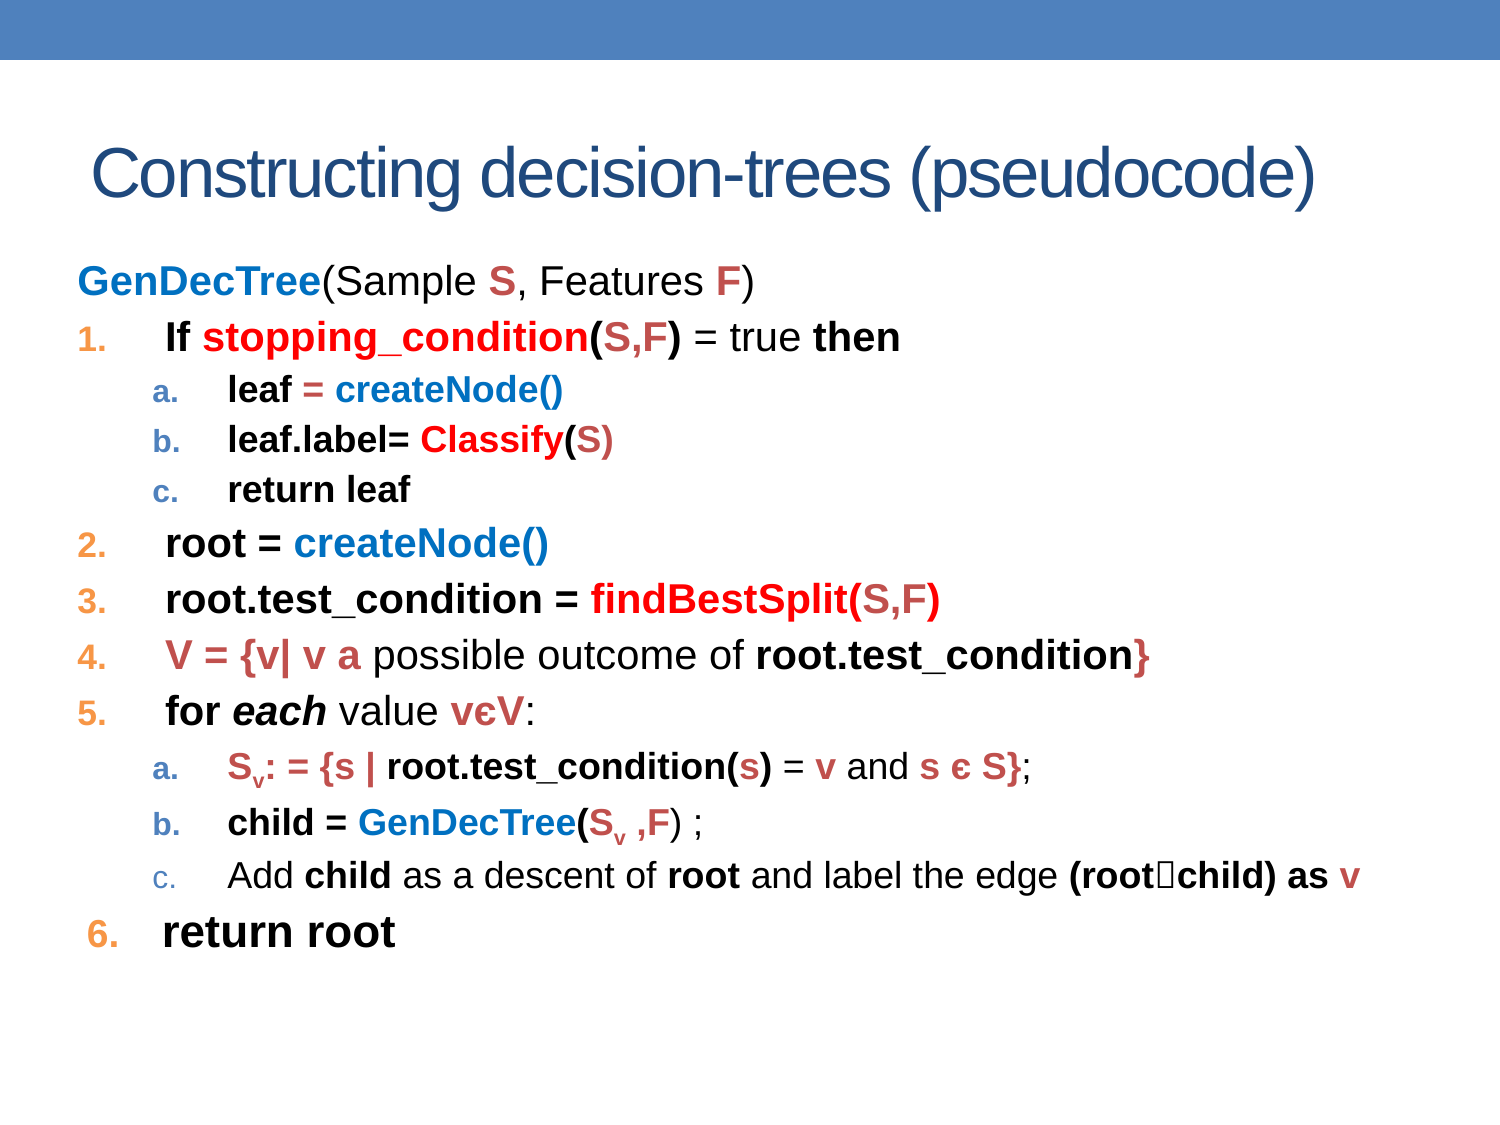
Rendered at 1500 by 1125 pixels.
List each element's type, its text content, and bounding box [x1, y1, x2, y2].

title Constructing decision-trees (pseudocode) [75, 87, 1425, 249]
list GenDecTree(Sample S, Features F) If stopping_condition(S,F) = true then leaf = createNode() leaf.label= Classify(S) return leaf root = createNode() root.test_condition = findBestSplit(S,F) V = {v| v a possible outcome of root.test_condition} for each value vєV: Sv: = {s | root.test_condition(s) = v and s є S}; child = GenDecTree(Sv ,F) ; Add child as a descent of root and label the edge (rootchild) as v return root [62, 249, 1438, 1038]
